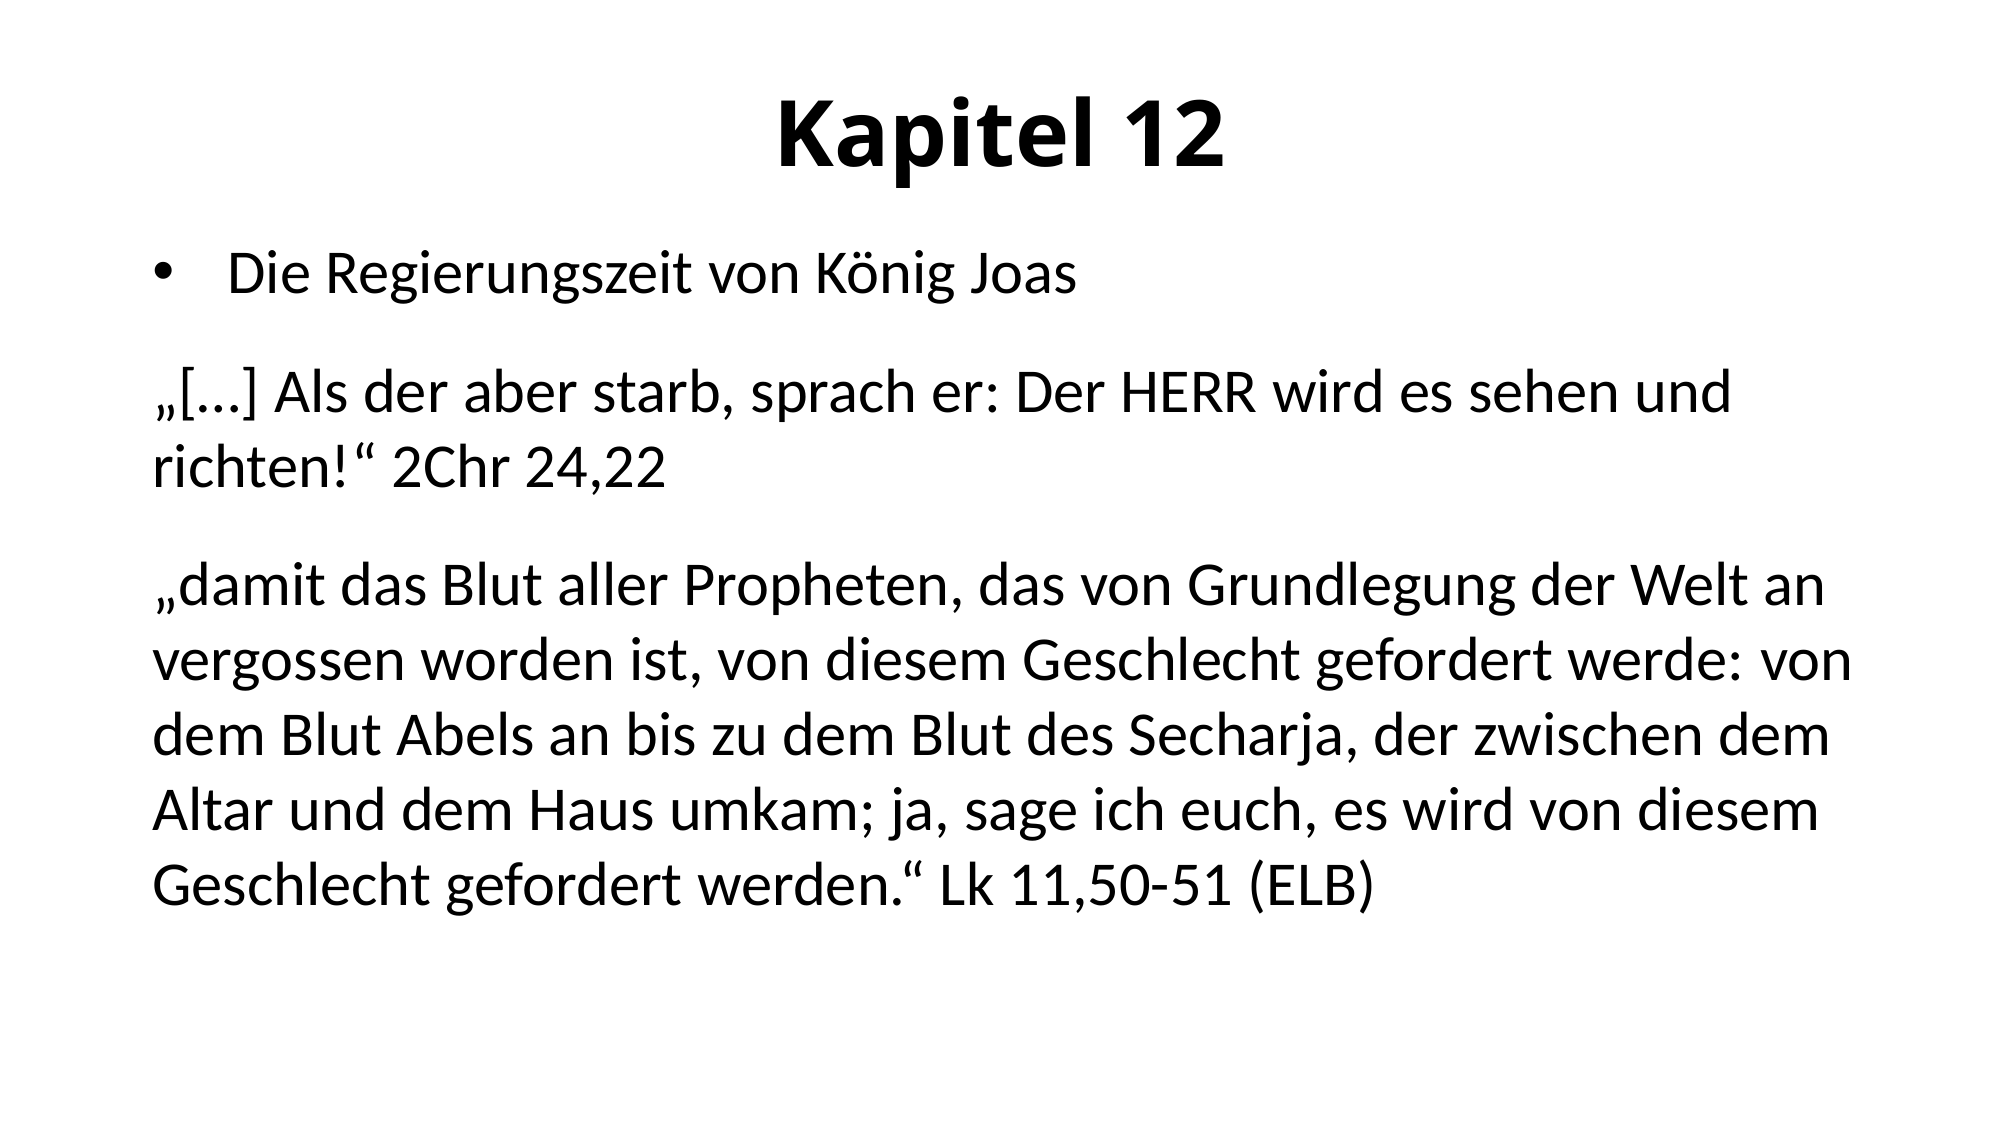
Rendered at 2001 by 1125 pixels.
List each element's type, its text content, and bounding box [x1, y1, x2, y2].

text_box Die Regierungszeit von König Joas [137, 232, 1949, 404]
text_box „damit das Blut aller Propheten, das von Grundlegung der Welt an vergossen worden ist, von diesem Geschlecht gefordert werde: von dem Blut Abels an bis zu dem Blut des Secharja, der zwischen dem Altar und dem Haus umkam; ja, sage ich euch, es wird von diesem Geschlecht gefordert werden.“ Lk 11,50-51 (ELB) [137, 535, 1908, 925]
text_box Kapitel 12 [137, 59, 1863, 194]
text_box „[…] Als der aber starb, sprach er: Der HERR wird es sehen und richten!“ 2Chr 24,22 [137, 342, 1908, 507]
